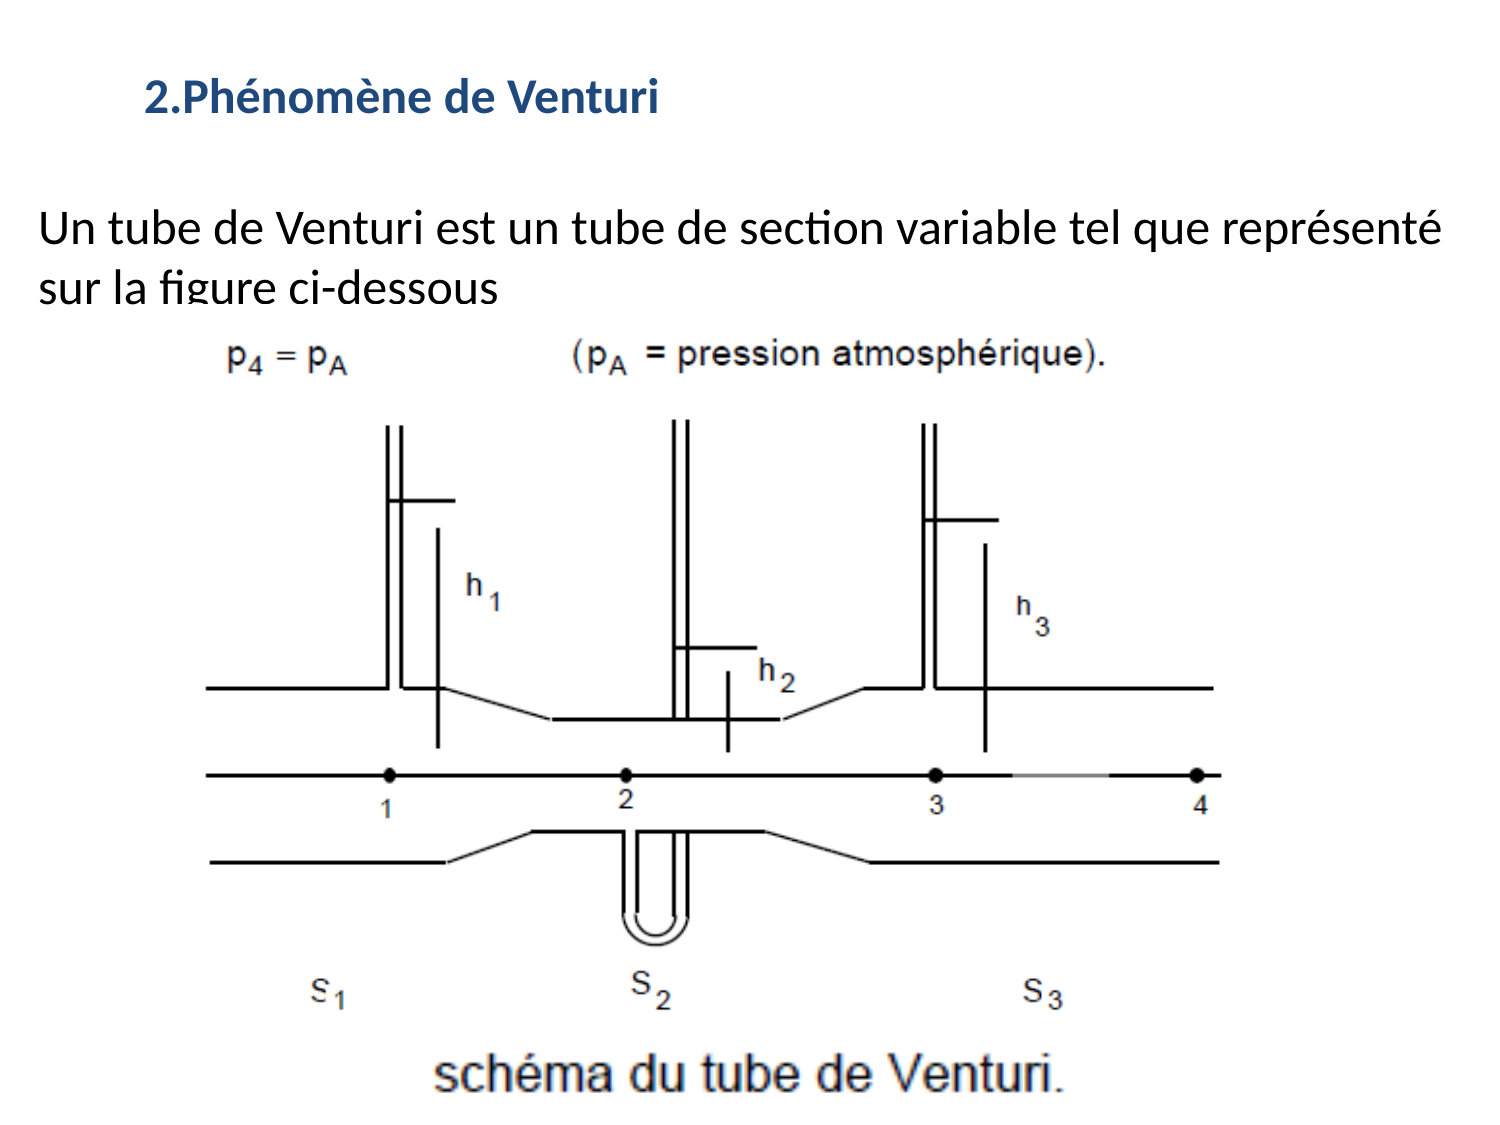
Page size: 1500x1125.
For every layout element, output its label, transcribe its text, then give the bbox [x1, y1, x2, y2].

text_box Un tube de Venturi est un tube de section variable tel que représenté sur la figure ci-dessous [23, 187, 1500, 323]
picture [157, 304, 1303, 1125]
title 2.Phénomène de Venturi [128, 0, 1020, 187]
